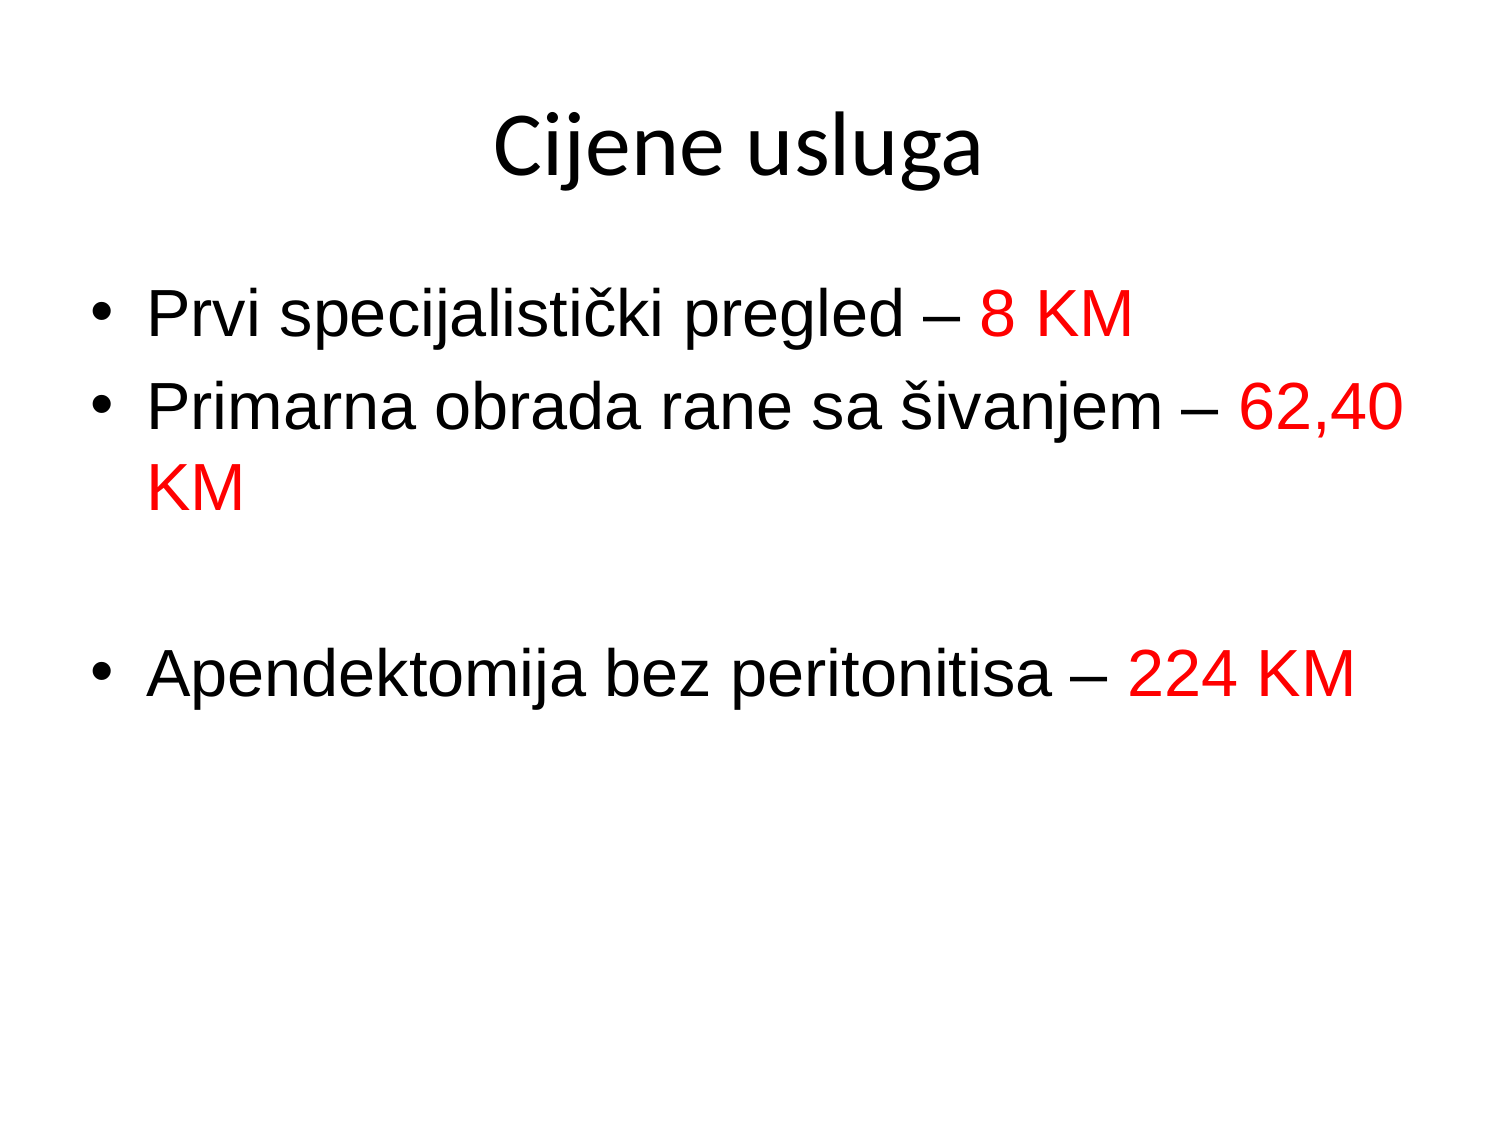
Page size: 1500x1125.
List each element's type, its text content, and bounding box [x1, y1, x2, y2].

title Cijene usluga [75, 45, 1425, 233]
list Prvi specijalistički pregled – 8 KM Primarna obrada rane sa šivanjem – 62,40 KM Apendektomija bez peritonitisa – 224 KM [75, 262, 1477, 1005]
